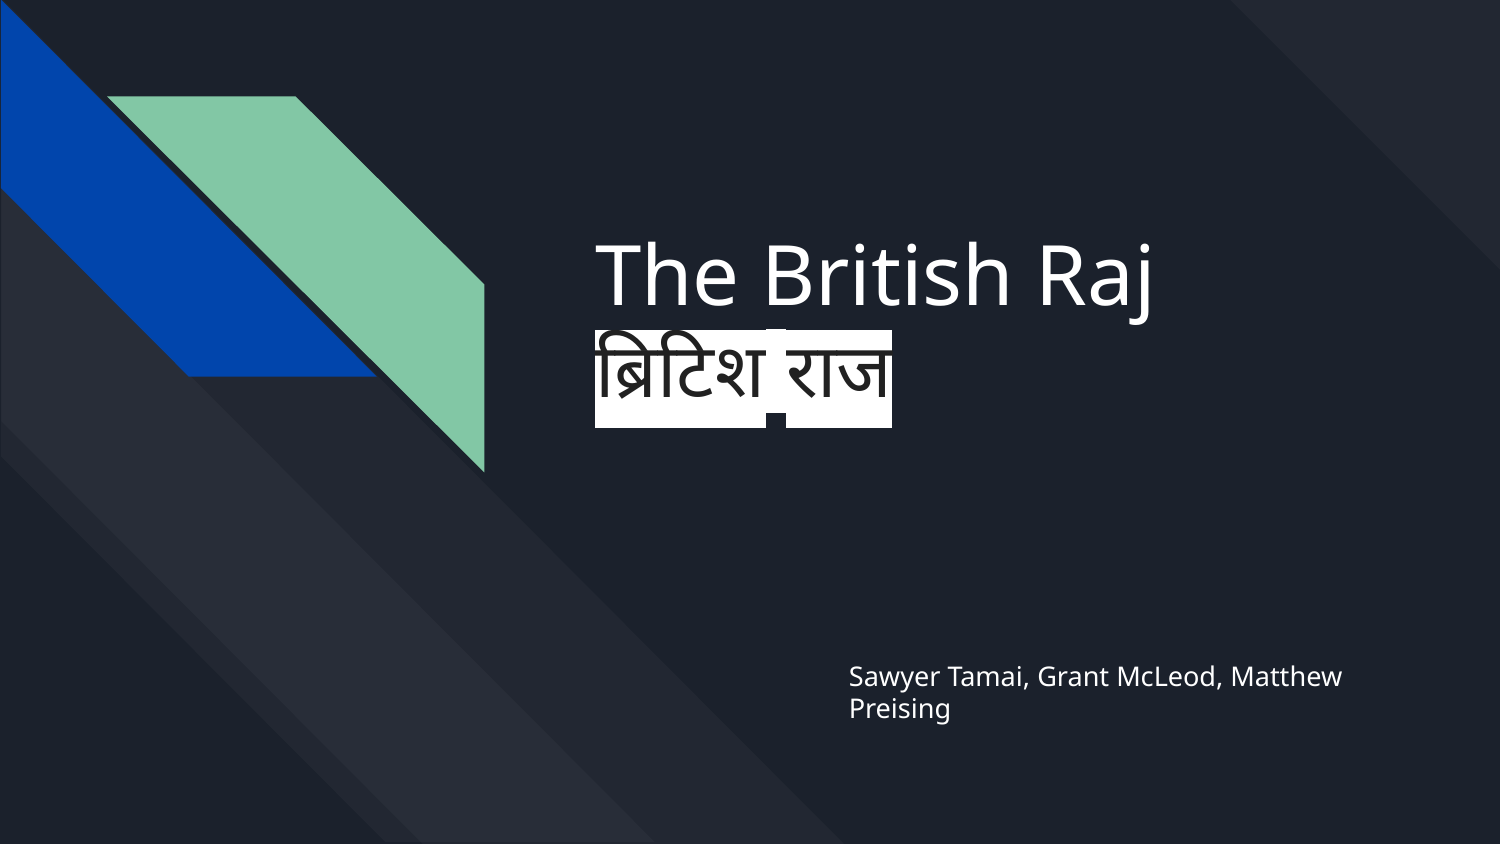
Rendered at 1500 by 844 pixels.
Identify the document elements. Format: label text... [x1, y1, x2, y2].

title The British Raj ब्रिटिश राज [580, 207, 1404, 467]
subtitle Sawyer Tamai, Grant McLeod, Matthew Preising [833, 643, 1404, 727]
